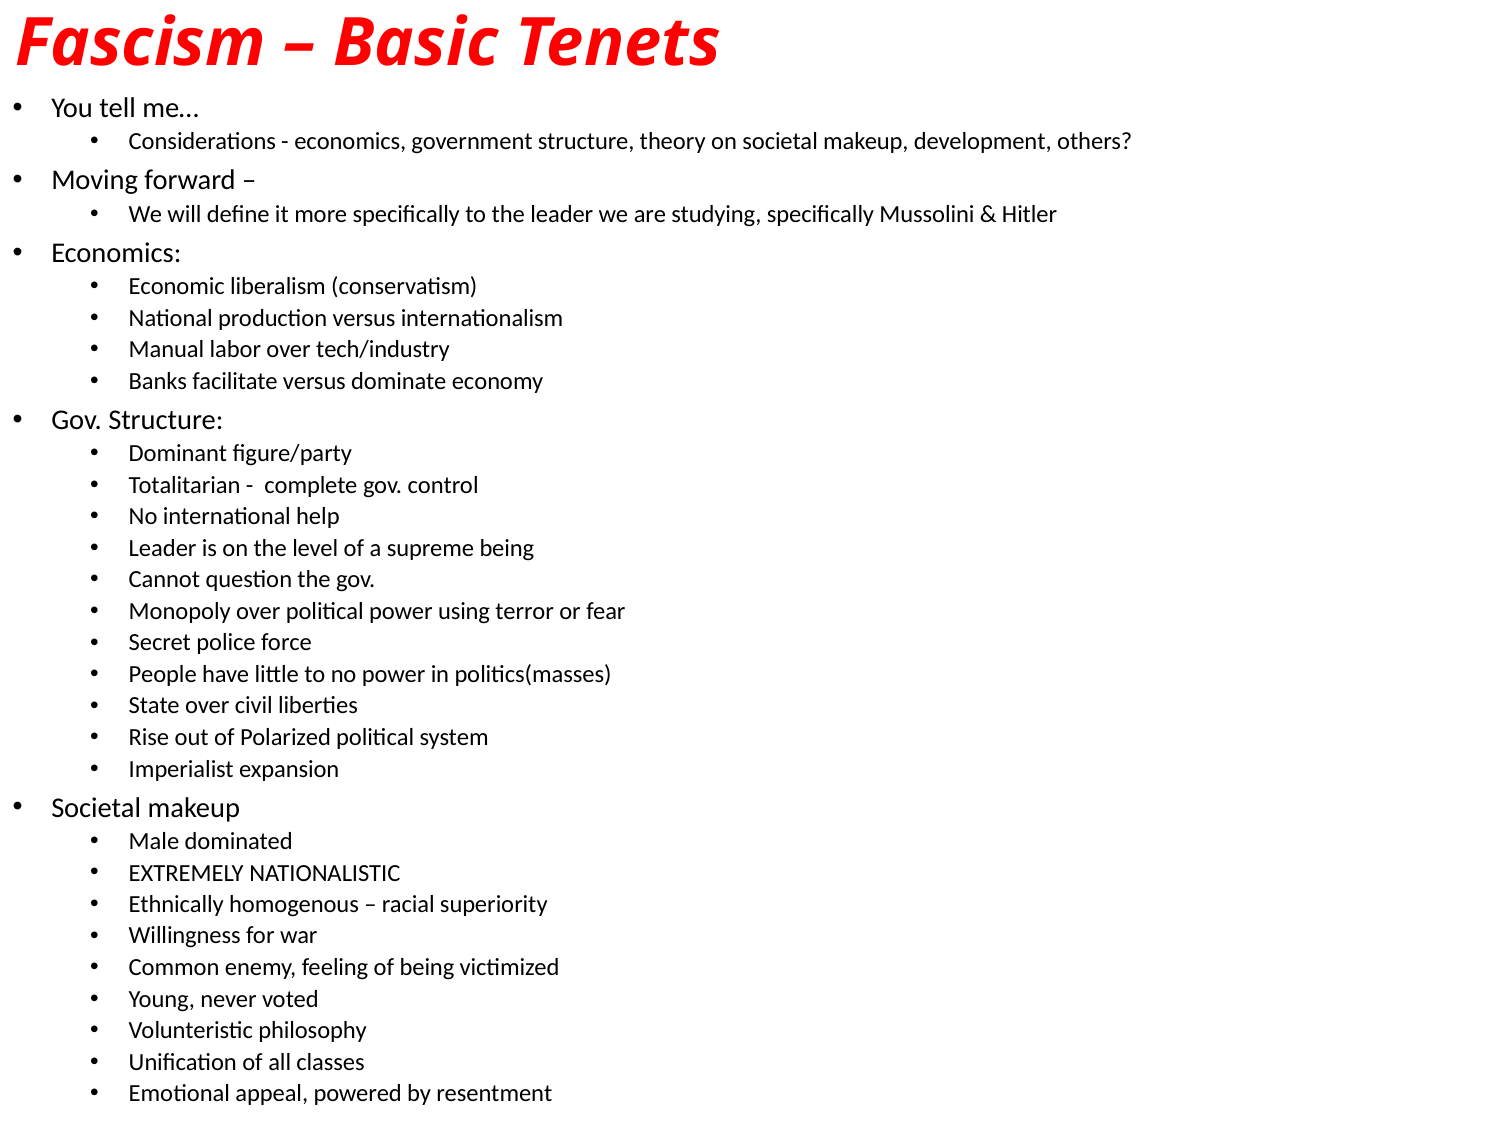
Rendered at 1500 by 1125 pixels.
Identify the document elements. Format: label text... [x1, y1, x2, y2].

list You tell me… Considerations - economics, government structure, theory on societal makeup, development, others? Moving forward – We will define it more specifically to the leader we are studying, specifically Mussolini & Hitler Economics: Economic liberalism (conservatism) National production versus internationalism Manual labor over tech/industry Banks facilitate versus dominate economy Gov. Structure: Dominant figure/party Totalitarian - complete gov. control No international help Leader is on the level of a supreme being Cannot question the gov. Monopoly over political power using terror or fear Secret police force People have little to no power in politics(masses) State over civil liberties Rise out of Polarized political system Imperialist expansion Societal makeup Male dominated EXTREMELY NATIONALISTIC Ethnically homogenous – racial superiority Willingness for war Common enemy, feeling of being victimized Young, never voted Volunteristic philosophy Unification of all classes Emotional appeal, powered by resentment [0, 85, 1500, 1125]
title Fascism – Basic Tenets [0, 0, 1500, 85]
